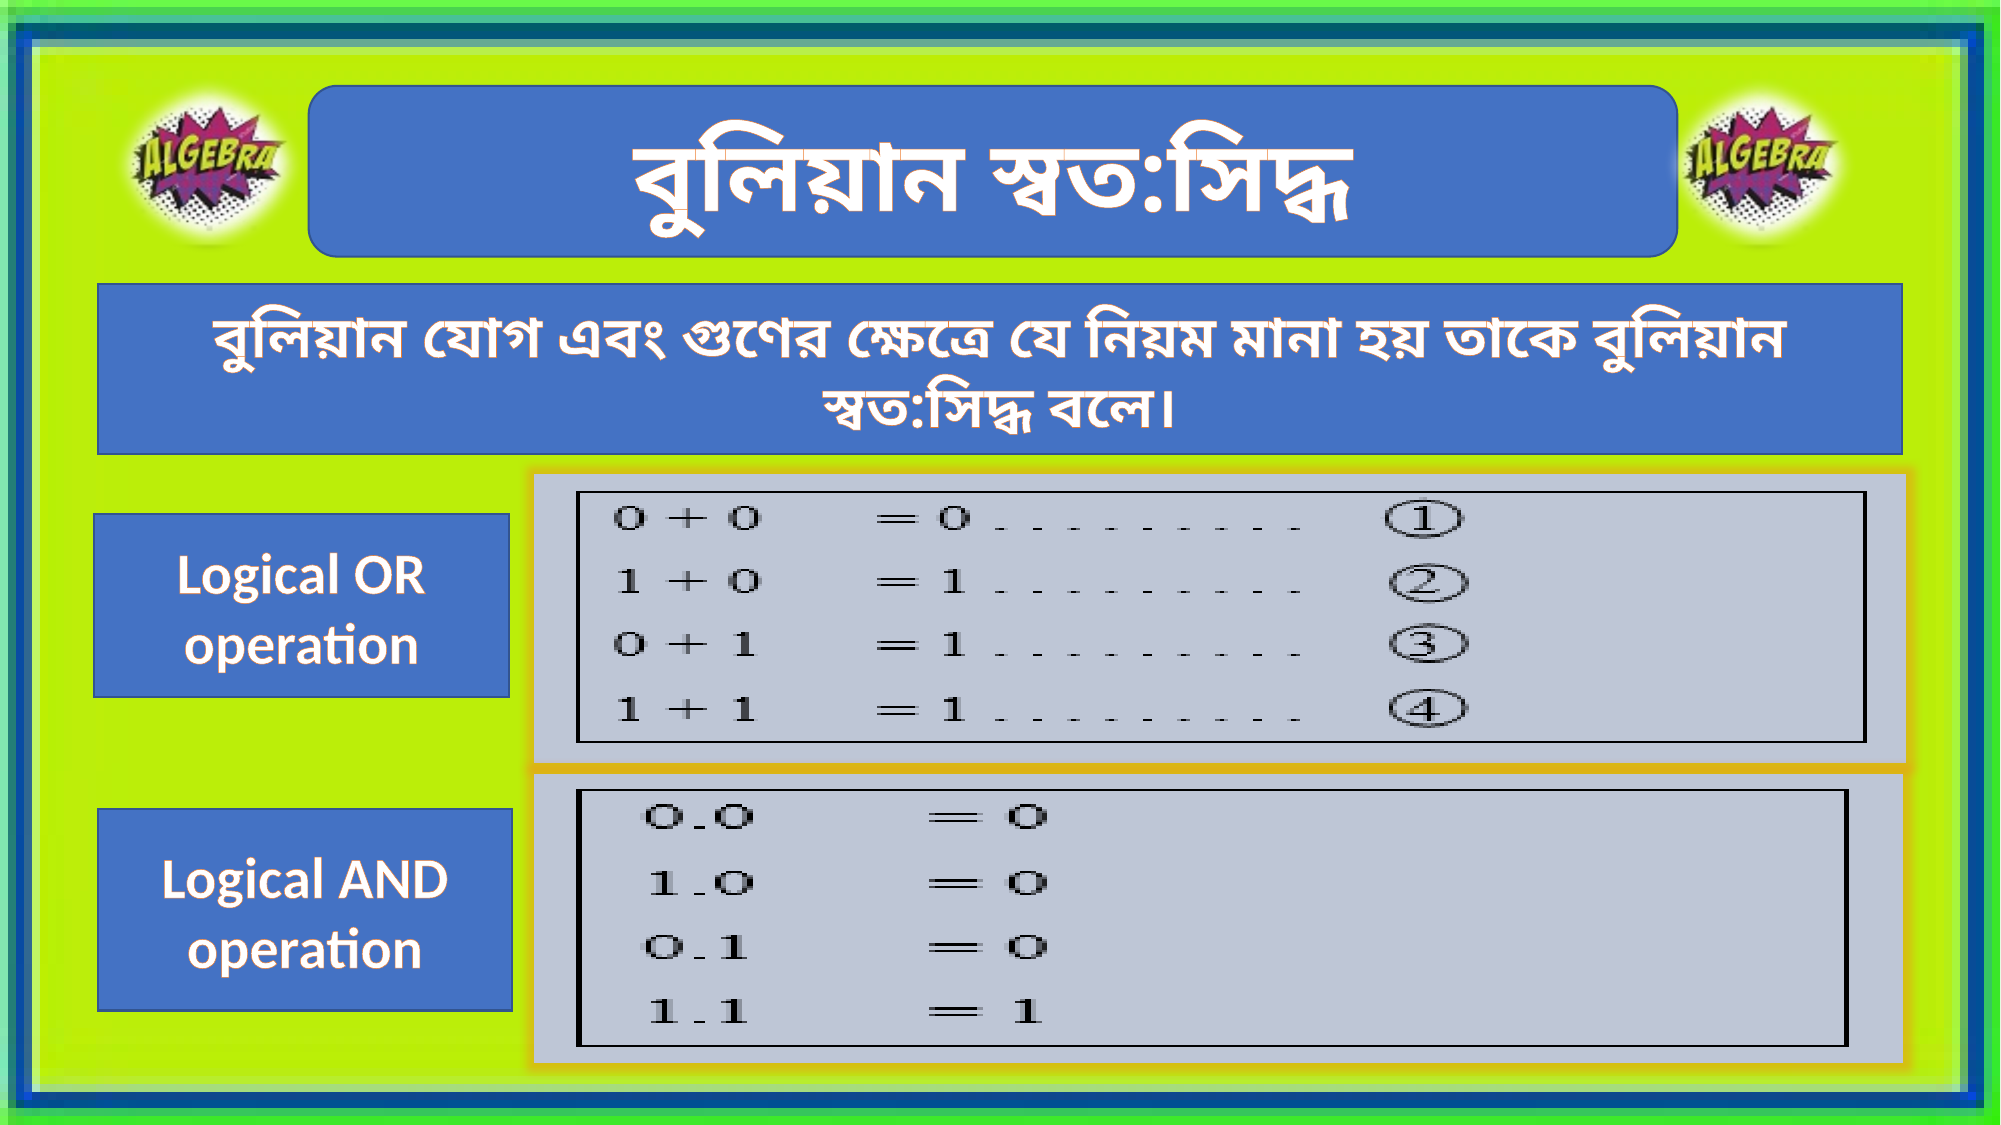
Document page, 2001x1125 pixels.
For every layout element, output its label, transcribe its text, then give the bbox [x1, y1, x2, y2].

text_box Logical OR operation [93, 513, 510, 698]
text_box বুলিয়ান যোগ এবং গুণের ক্ষেত্রে যে নিয়ম মানা হয় তাকে বুলিয়ান স্বত:সিদ্ধ বলে। [97, 283, 1903, 455]
text_box বুলিয়ান স্বত:সিদ্ধ [309, 84, 1660, 258]
text_box Logical AND operation [97, 808, 513, 1012]
picture [0, 0, 2001, 1125]
